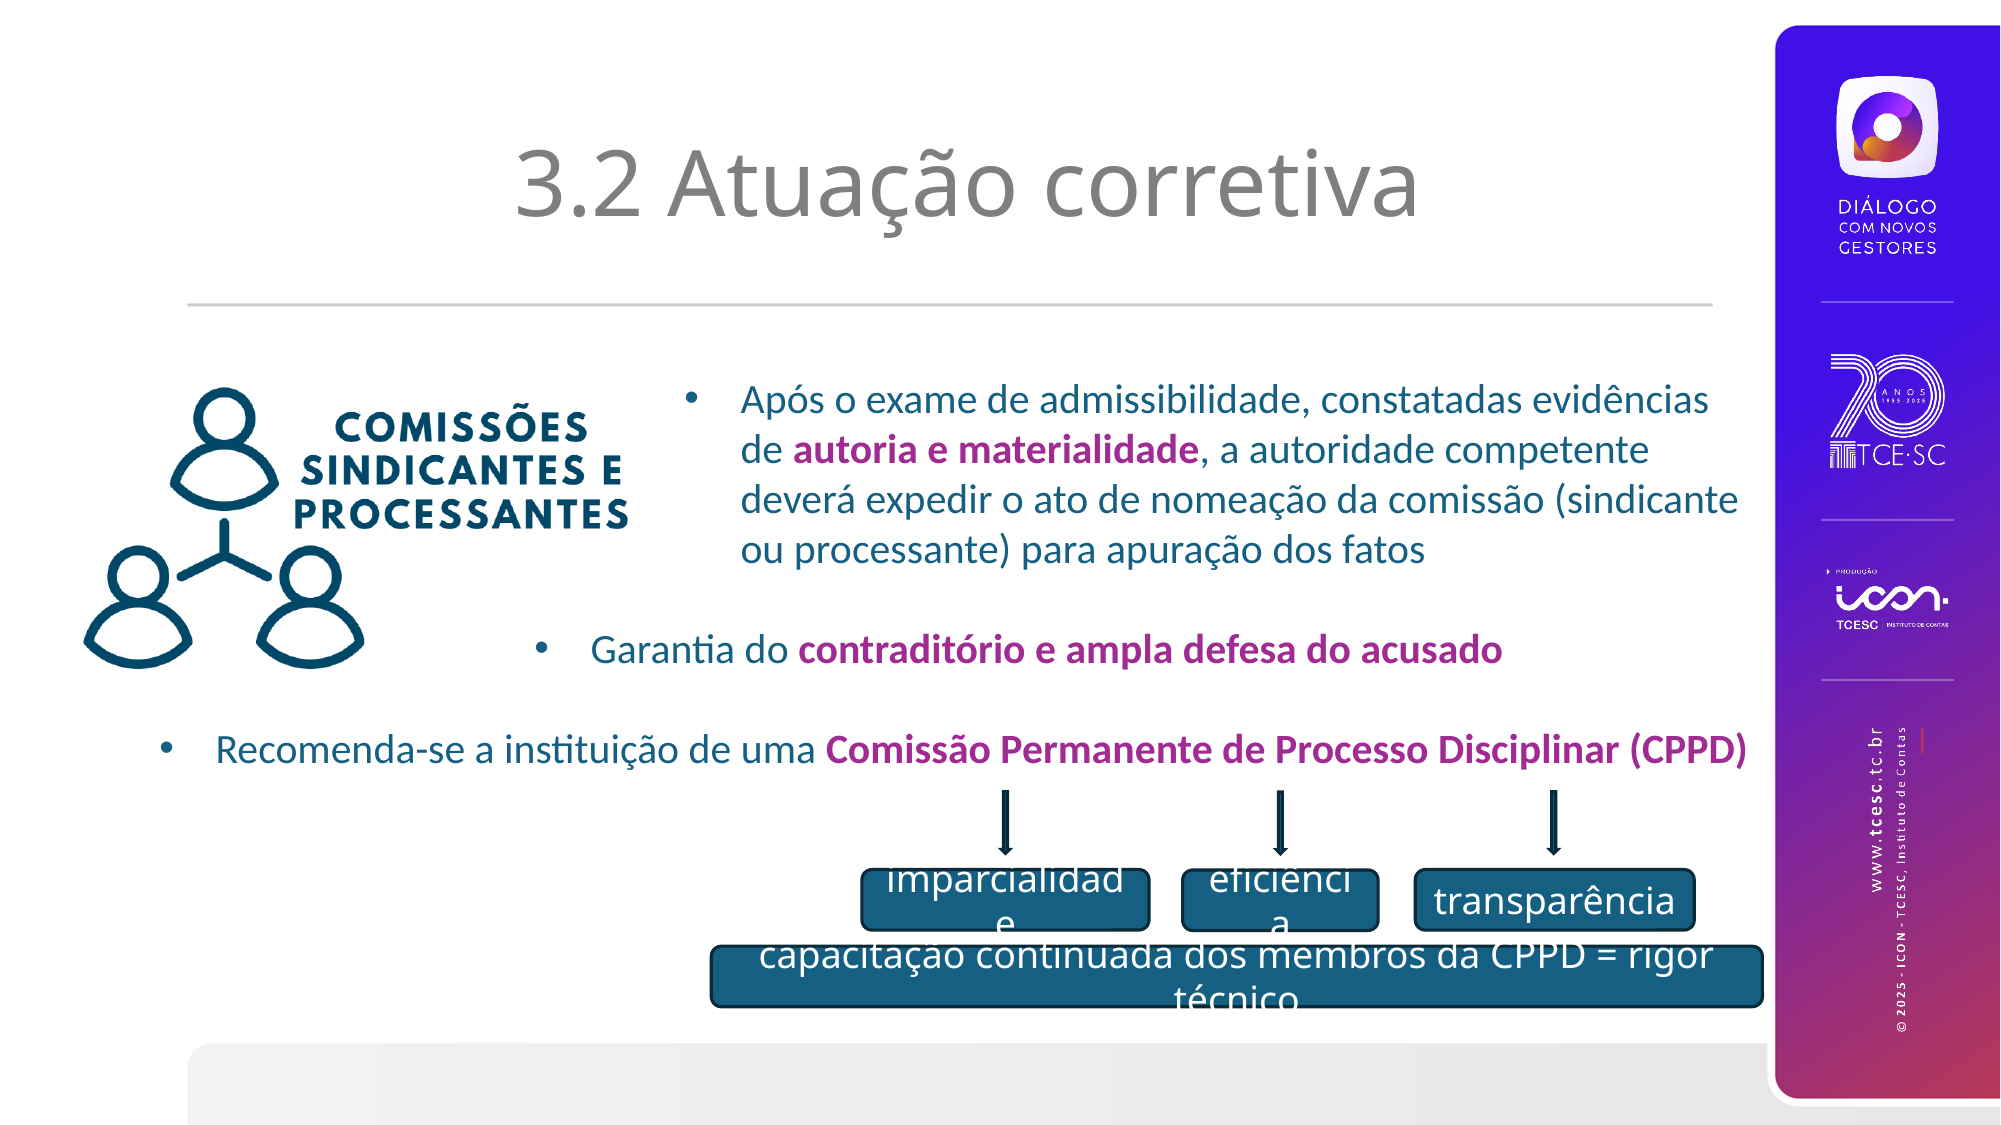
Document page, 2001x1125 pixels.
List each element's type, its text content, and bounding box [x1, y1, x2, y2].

text_box transparência [1413, 867, 1696, 932]
text_box Após o exame de admissibilidade, constatadas evidências de autoria e materialidade, a autoridade competente deverá expedir o ato de nomeação da comissão (sindicante ou processante) para apuração dos fatos Garantia do contraditório e ampla defesa do acusado Recomenda-se a instituição de uma Comissão Permanente de Processo Disciplinar (CPPD) [144, 364, 1769, 780]
title 3.2 Atuação corretiva [174, 129, 1763, 268]
text_box [997, 790, 1014, 856]
text_box imparcialidade [860, 867, 1151, 932]
text_box [1272, 790, 1289, 856]
text_box [1545, 790, 1562, 856]
picture [0, 0, 2001, 1125]
text_box eficiência [1181, 868, 1380, 933]
text_box capacitação continuada dos membros da CPPD = rigor técnico [709, 944, 1765, 1009]
